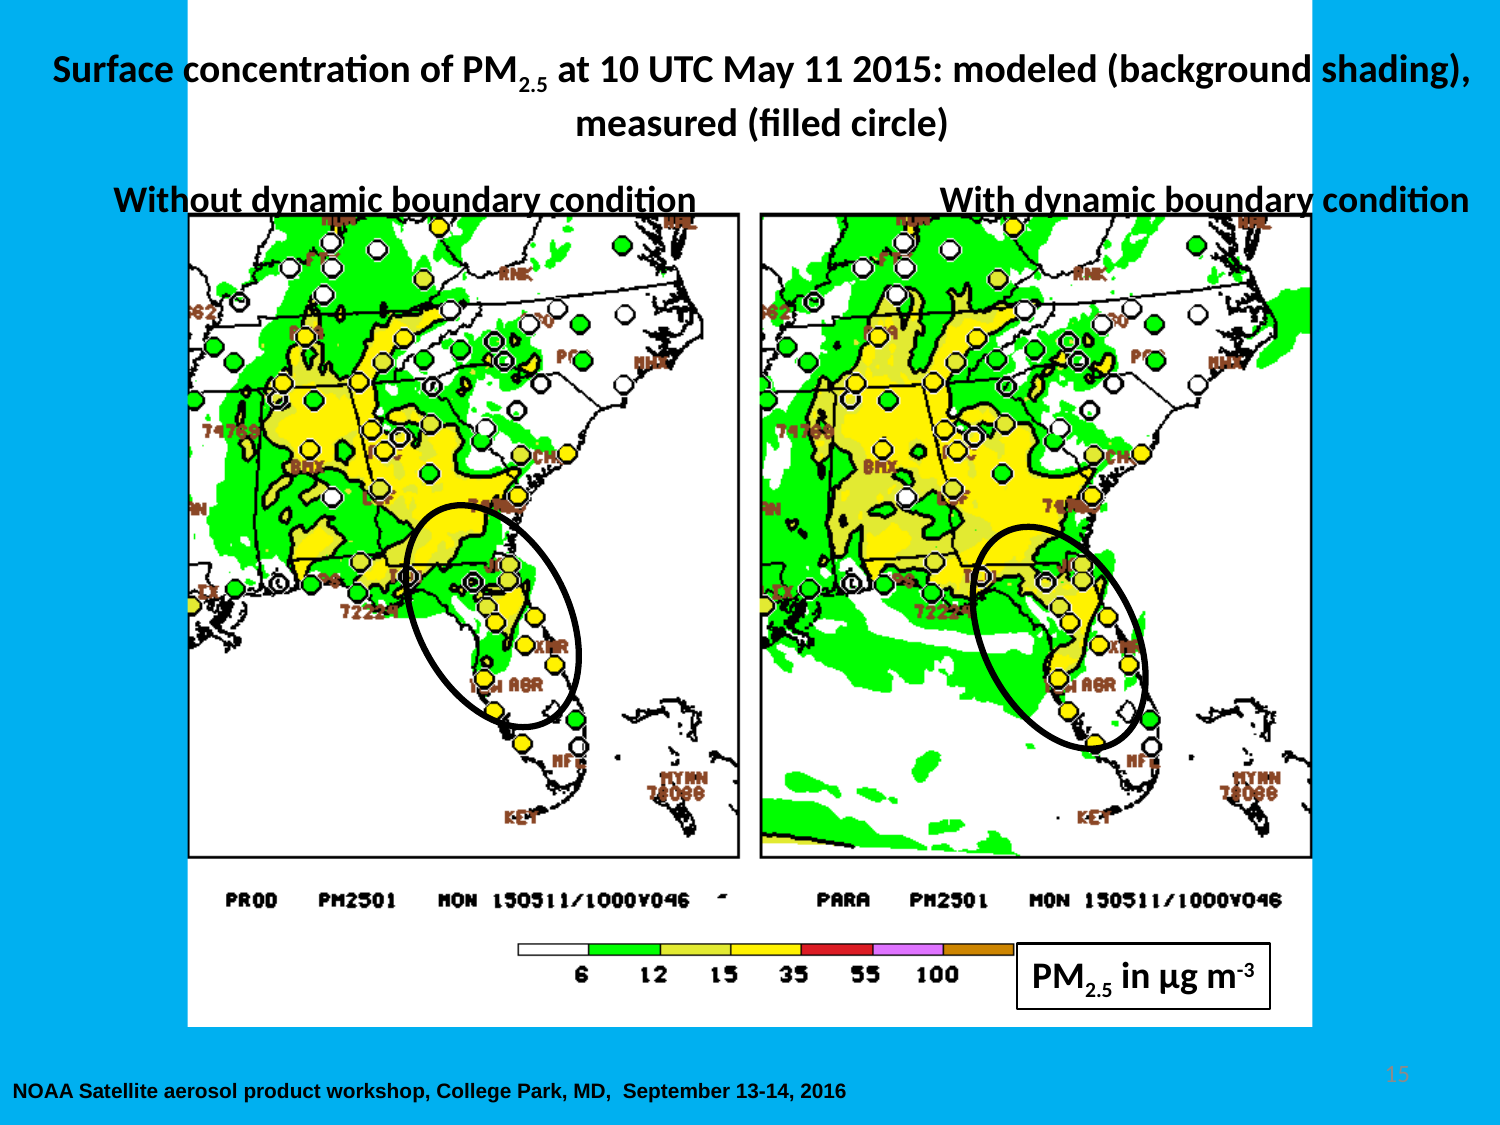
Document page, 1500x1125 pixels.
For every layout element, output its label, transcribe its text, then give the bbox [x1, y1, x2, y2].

picture [187, 0, 1312, 1026]
text_box Surface concentration of PM2.5 at 10 UTC May 11 2015: modeled (background shading), measured (filled circle) Without dynamic boundary condition With dynamic boundary condition [30, 35, 182, 227]
text_box Surface concentration of PM2.5 at 10 UTC May 11 2015: modeled (background shading), measured (filled circle) Without dynamic boundary condition With dynamic boundary condition [1316, 35, 1495, 227]
slide_number 15 [1074, 1042, 1425, 1103]
text_box NOAA Satellite aerosol product workshop, College Park, MD, September 13-14, 2016 [0, 1070, 863, 1111]
